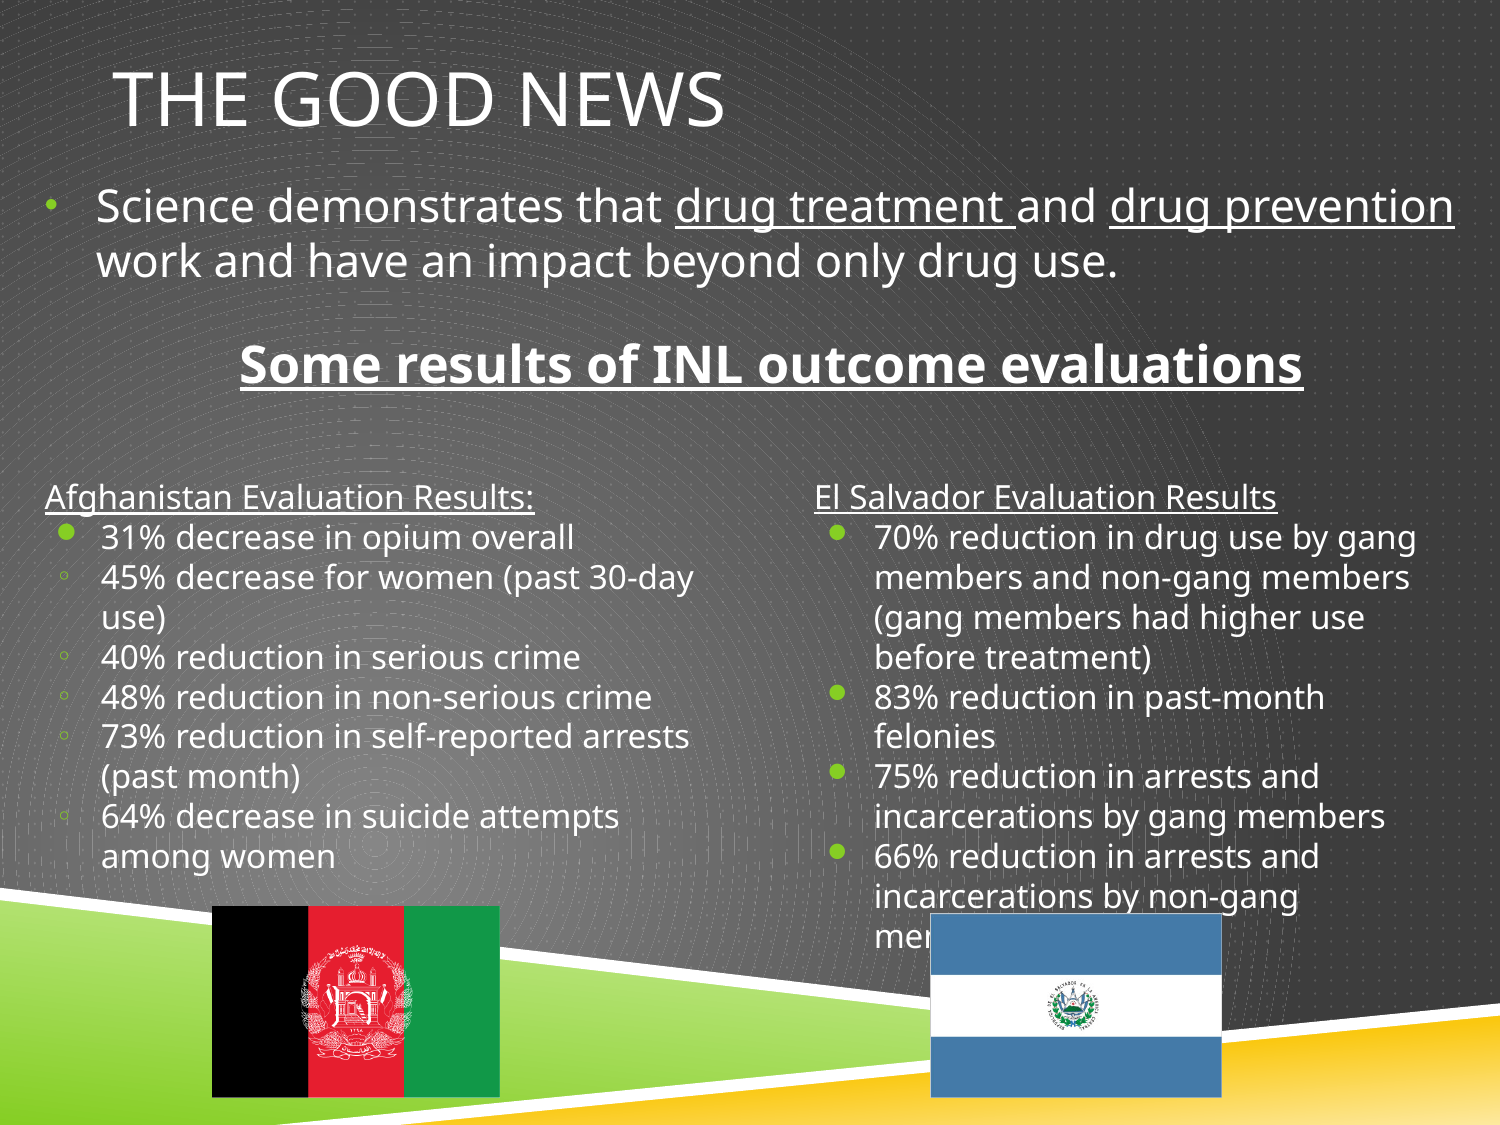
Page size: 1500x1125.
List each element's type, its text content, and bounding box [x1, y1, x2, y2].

picture [211, 905, 500, 1099]
text_box Afghanistan Evaluation Results: 31% decrease in opium overall 45% decrease for women (past 30-day use) 40% reduction in serious crime 48% reduction in non-serious crime 73% reduction in self-reported arrests (past month) 64% decrease in suicide attempts among women [44, 468, 733, 907]
picture [930, 913, 1222, 1099]
list Science demonstrates that drug treatment and drug prevention work and have an impact beyond only drug use. [44, 169, 1459, 335]
text_box El Salvador Evaluation Results 70% reduction in drug use by gang members and non-gang members (gang members had higher use before treatment) 83% reduction in past-month felonies 75% reduction in arrests and incarcerations by gang members 66% reduction in arrests and incarcerations by non-gang members [799, 468, 1462, 819]
text_box Some results of INL outcome evaluations [224, 323, 1319, 401]
title The good news [112, 37, 1388, 157]
